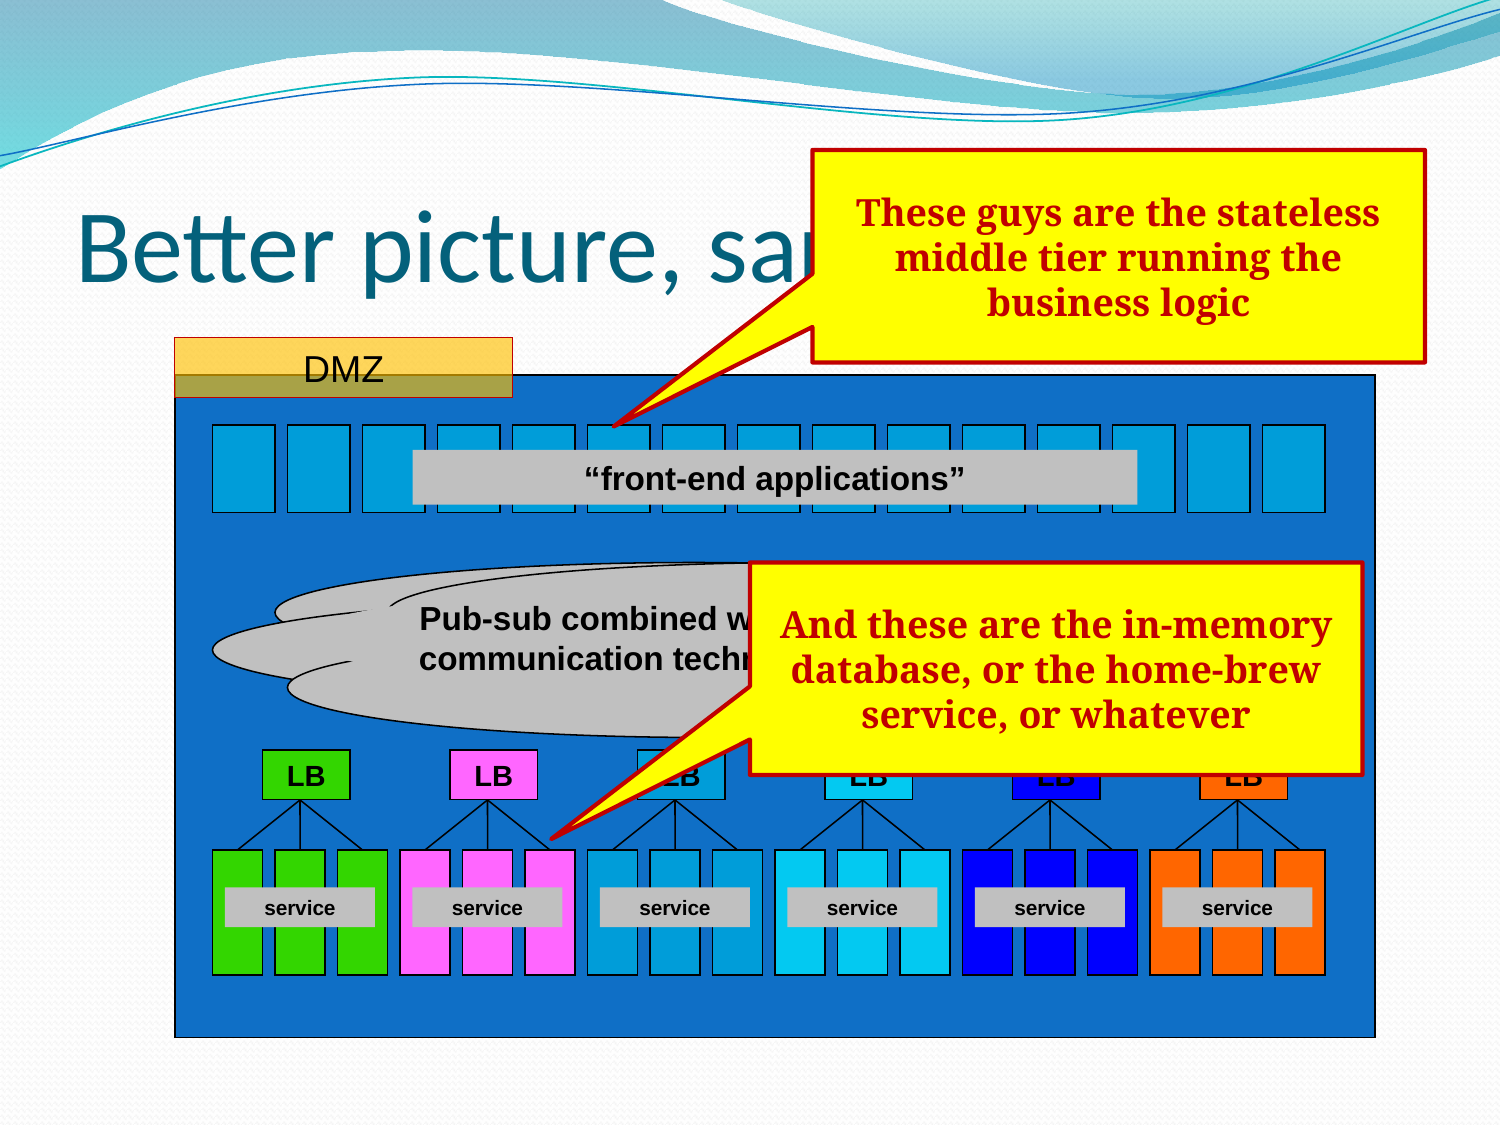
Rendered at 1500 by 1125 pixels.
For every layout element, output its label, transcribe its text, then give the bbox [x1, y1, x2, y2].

text_box Pub-sub combined with point-to-point communication technologies like TCP [299, 587, 747, 688]
text_box [662, 424, 725, 449]
text_box [437, 424, 500, 449]
text_box [212, 613, 348, 680]
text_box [774, 749, 951, 976]
text_box [512, 424, 575, 449]
text_box [962, 505, 1025, 513]
text_box [662, 505, 725, 513]
text_box Only the leader makes a connection to the database. This reduces DB loads [395, 755, 579, 984]
text_box [1112, 424, 1175, 513]
text_box These guys are the stateless middle tier running the business logic [611, 147, 1428, 429]
text_box [887, 505, 950, 513]
text_box DMZ [174, 337, 513, 398]
text_box Only the leader makes a connection to the database. This reduces DB loads [583, 778, 766, 984]
text_box [1187, 424, 1250, 513]
text_box Only the leader makes a connection to the database. This reduces DB loads [958, 778, 1141, 984]
text_box [951, 751, 962, 778]
text_box [737, 424, 800, 449]
text_box [587, 424, 650, 449]
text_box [962, 749, 1138, 976]
title Better picture, same “content” [74, 115, 1438, 304]
text_box [1037, 505, 1100, 513]
text_box [362, 424, 425, 513]
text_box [399, 749, 576, 976]
text_box [1262, 424, 1325, 513]
text_box [737, 505, 800, 513]
text_box [1326, 752, 1331, 778]
text_box [587, 505, 650, 513]
text_box Only the leader makes a connection to the database. This reduces DB loads [770, 778, 954, 984]
text_box [287, 424, 350, 513]
text_box [1138, 751, 1149, 778]
text_box [812, 424, 875, 449]
text_box [763, 751, 774, 778]
text_box Only the leader makes a connection to the database. This reduces DB loads [208, 755, 391, 984]
text_box [274, 562, 747, 622]
text_box [962, 424, 1025, 449]
text_box [512, 505, 575, 513]
text_box [205, 750, 1331, 987]
text_box [212, 424, 275, 513]
text_box [174, 374, 1375, 1038]
text_box [390, 563, 747, 606]
text_box [887, 424, 950, 449]
text_box [1037, 424, 1100, 449]
text_box [812, 505, 875, 513]
text_box [287, 661, 743, 738]
text_box [579, 811, 583, 828]
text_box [587, 749, 763, 976]
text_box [1149, 749, 1326, 976]
text_box “front-end applications” [412, 449, 1138, 505]
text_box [212, 749, 388, 976]
text_box And these are the in-memory database, or the home-brew service, or whatever [666, 560, 1365, 778]
text_box [437, 505, 500, 513]
